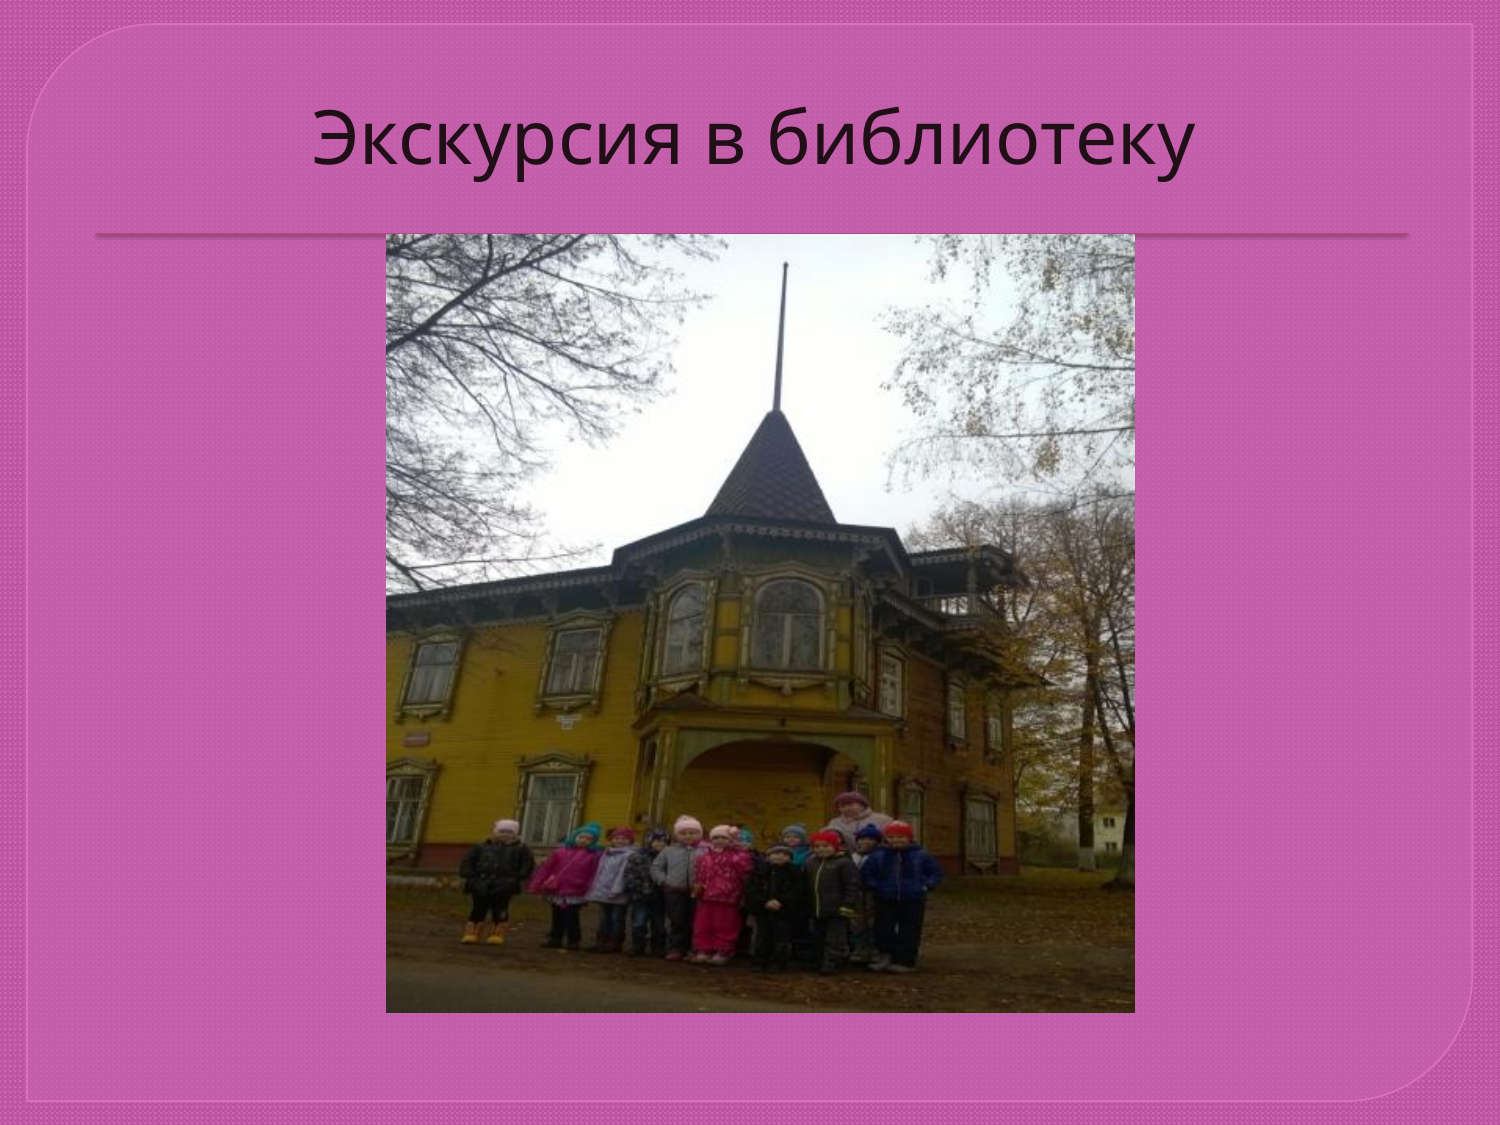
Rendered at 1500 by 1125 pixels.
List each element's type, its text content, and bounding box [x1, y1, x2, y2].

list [386, 234, 1135, 1013]
title Экскурсия в библиотеку [75, 41, 1425, 188]
